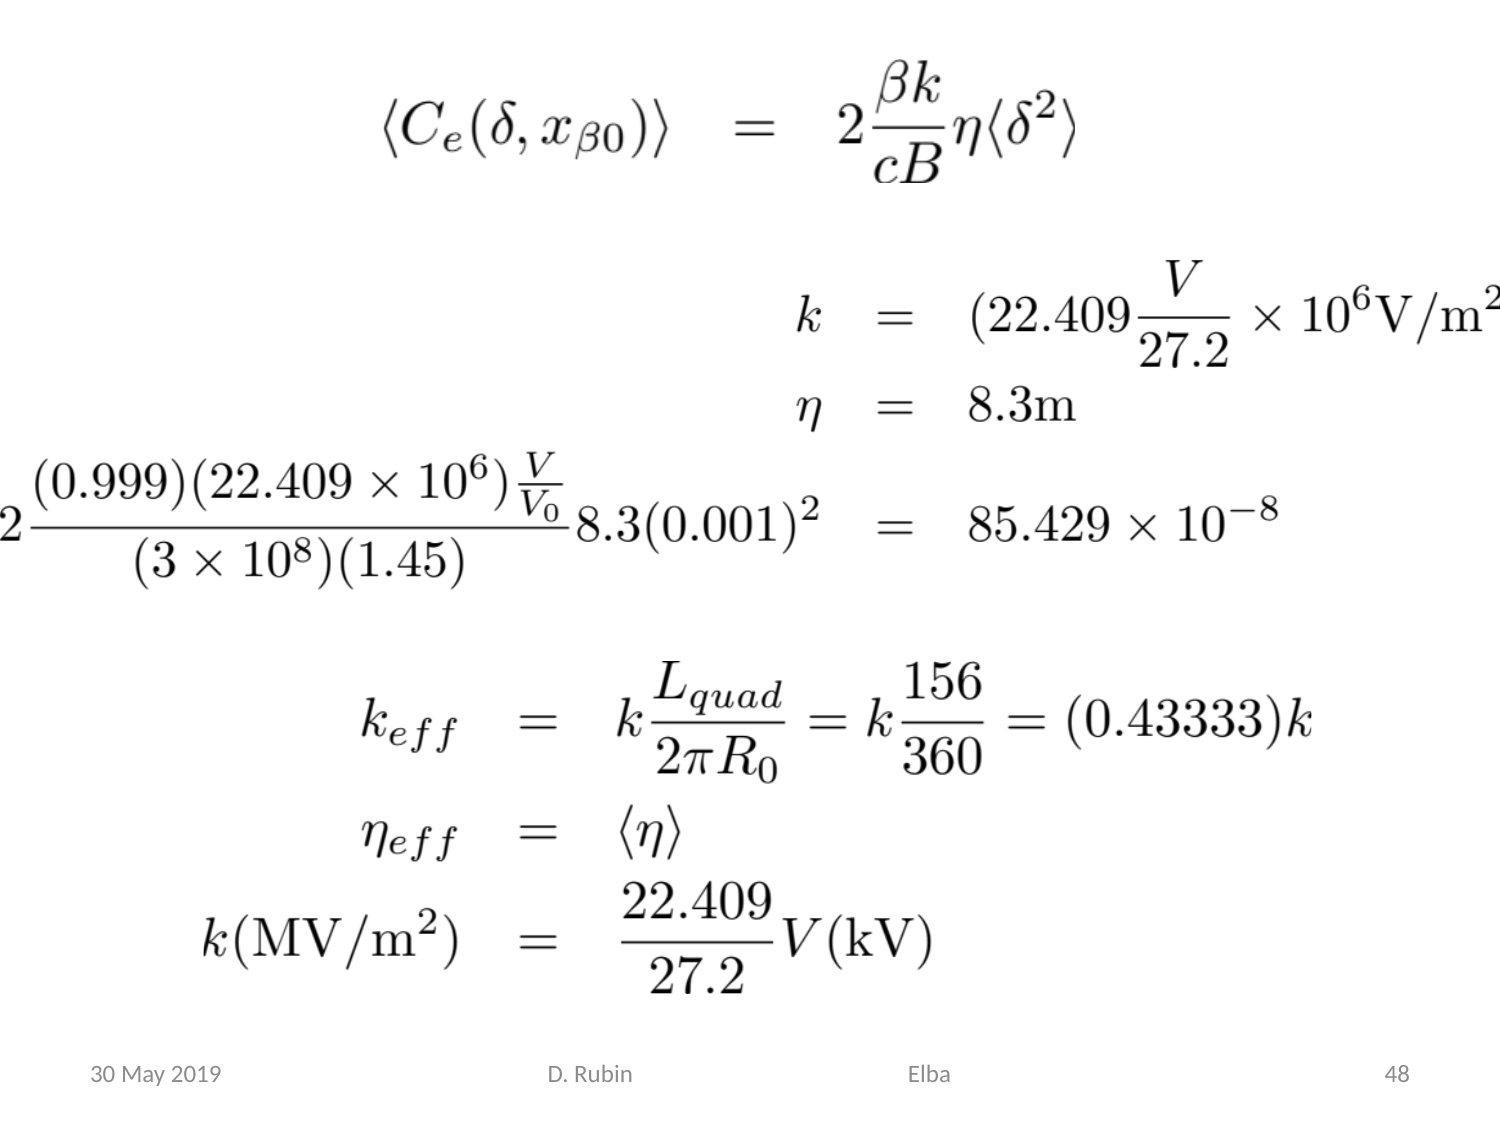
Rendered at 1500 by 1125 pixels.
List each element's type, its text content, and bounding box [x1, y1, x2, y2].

slide_number 48 [1074, 1042, 1425, 1103]
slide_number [75, 1042, 425, 1103]
picture [203, 660, 1312, 994]
picture [0, 259, 1500, 590]
picture [383, 59, 1076, 183]
footer D. Rubin Elba [512, 1042, 988, 1103]
